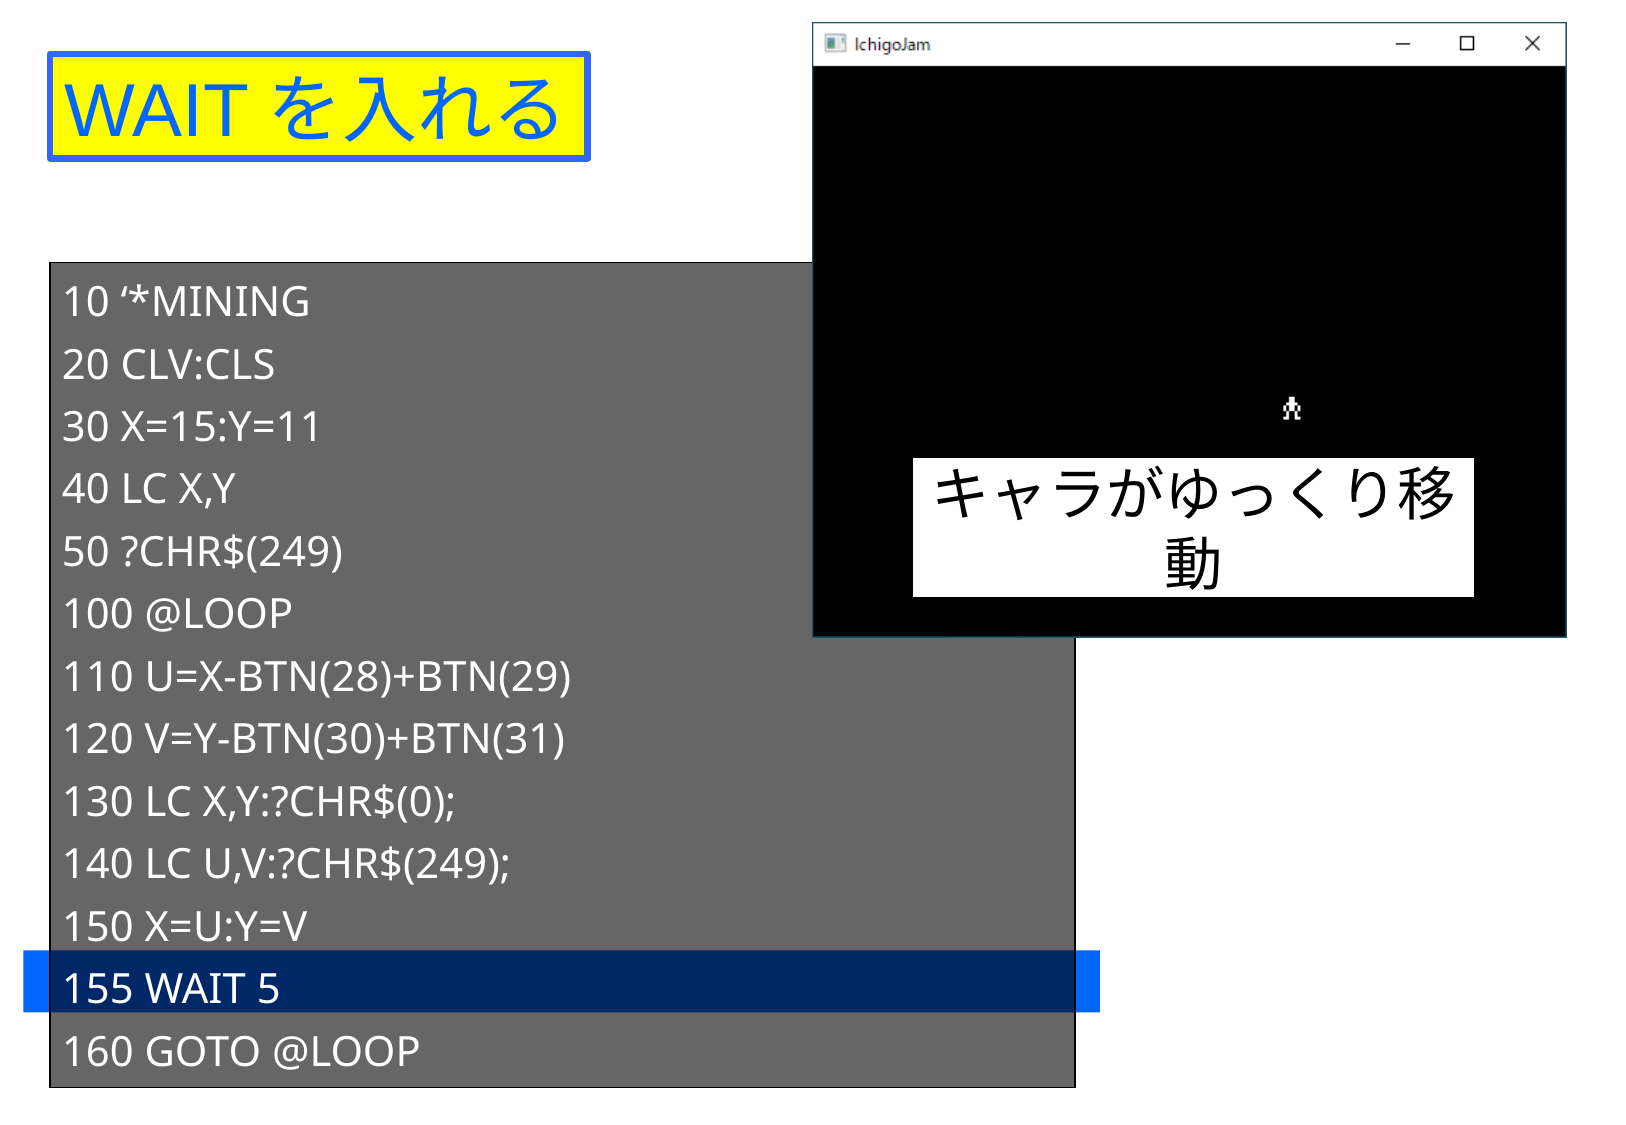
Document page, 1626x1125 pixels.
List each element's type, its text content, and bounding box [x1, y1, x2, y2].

text_box WAITを入れる [49, 53, 588, 159]
text_box [23, 950, 50, 1013]
text_box [1075, 950, 1100, 1013]
picture [812, 22, 1567, 638]
text_box 10 ‘*MINING 20 CLV:CLS 30 X=15:Y=11 40 LC X,Y 50 ?CHR$(249) 100 @LOOP 110 U=X-BTN(28)+BTN(29) 120 V=Y-BTN(30)+BTN(31) 130 LC X,Y:?CHR$(0); 140 LC U,V:?CHR$(249); 150 X=U:Y=V 155 WAIT 5 160 GOTO @LOOP [50, 262, 1075, 1088]
